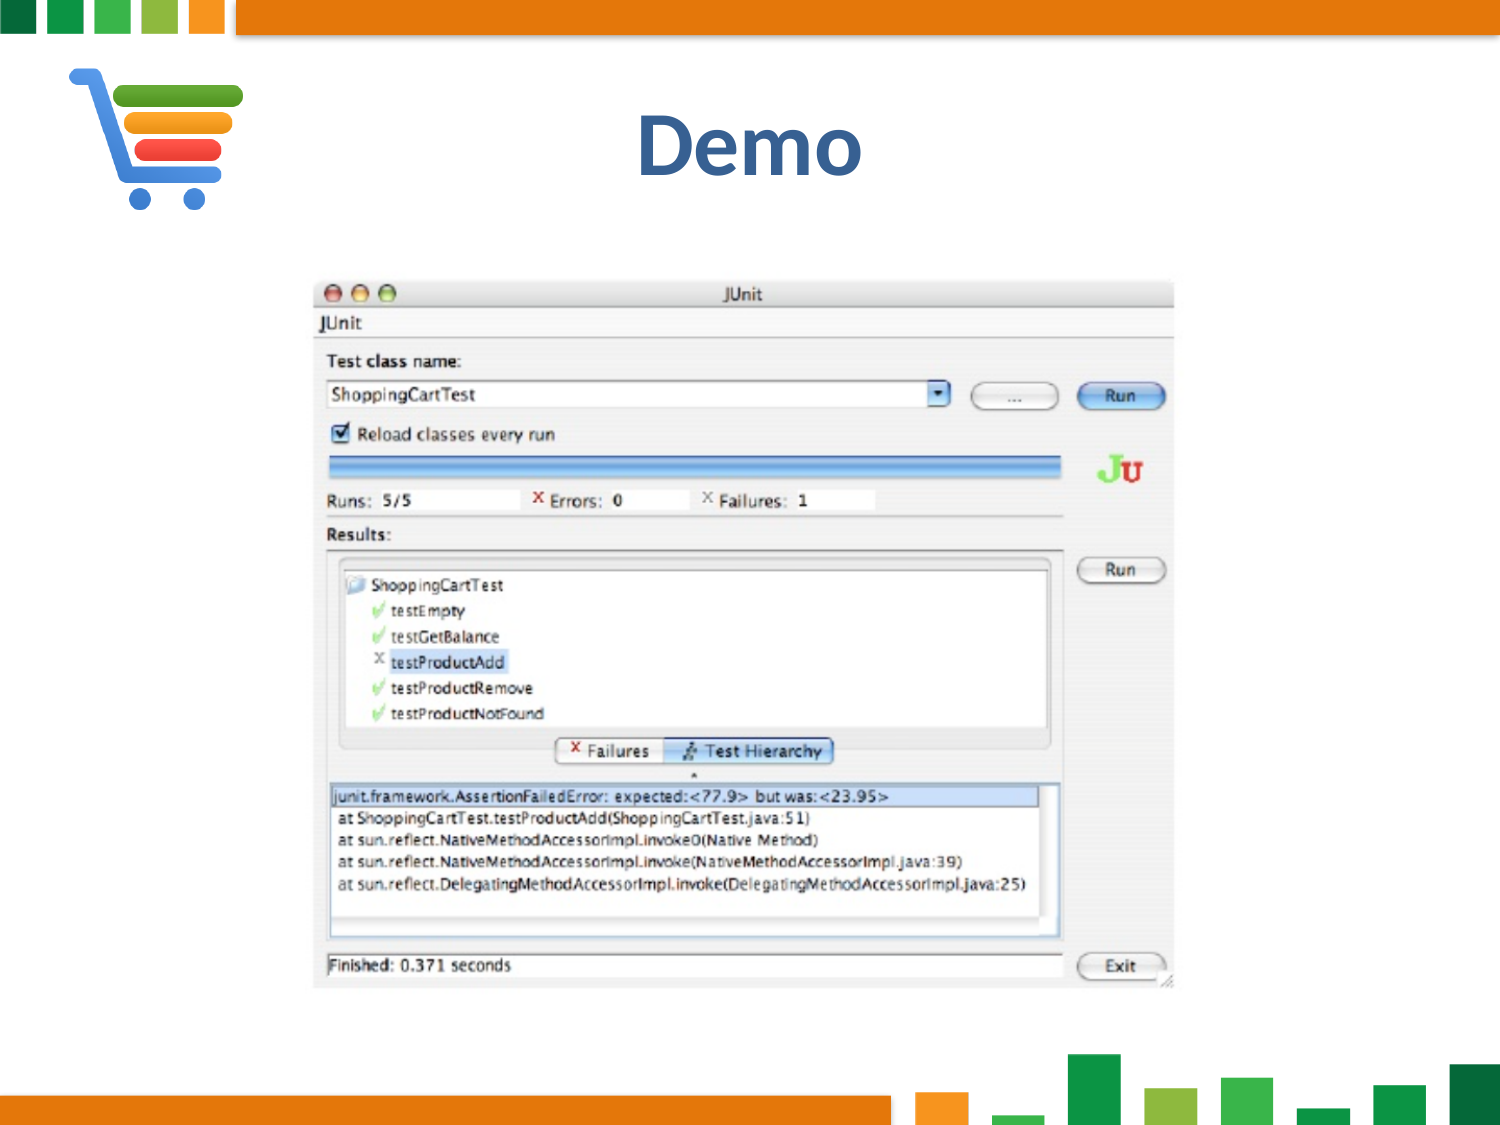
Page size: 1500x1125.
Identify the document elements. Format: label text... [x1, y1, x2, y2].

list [304, 265, 1195, 1002]
picture [0, 0, 225, 34]
title Demo [75, 45, 1425, 233]
picture [69, 52, 243, 226]
picture [915, 1054, 1500, 1125]
